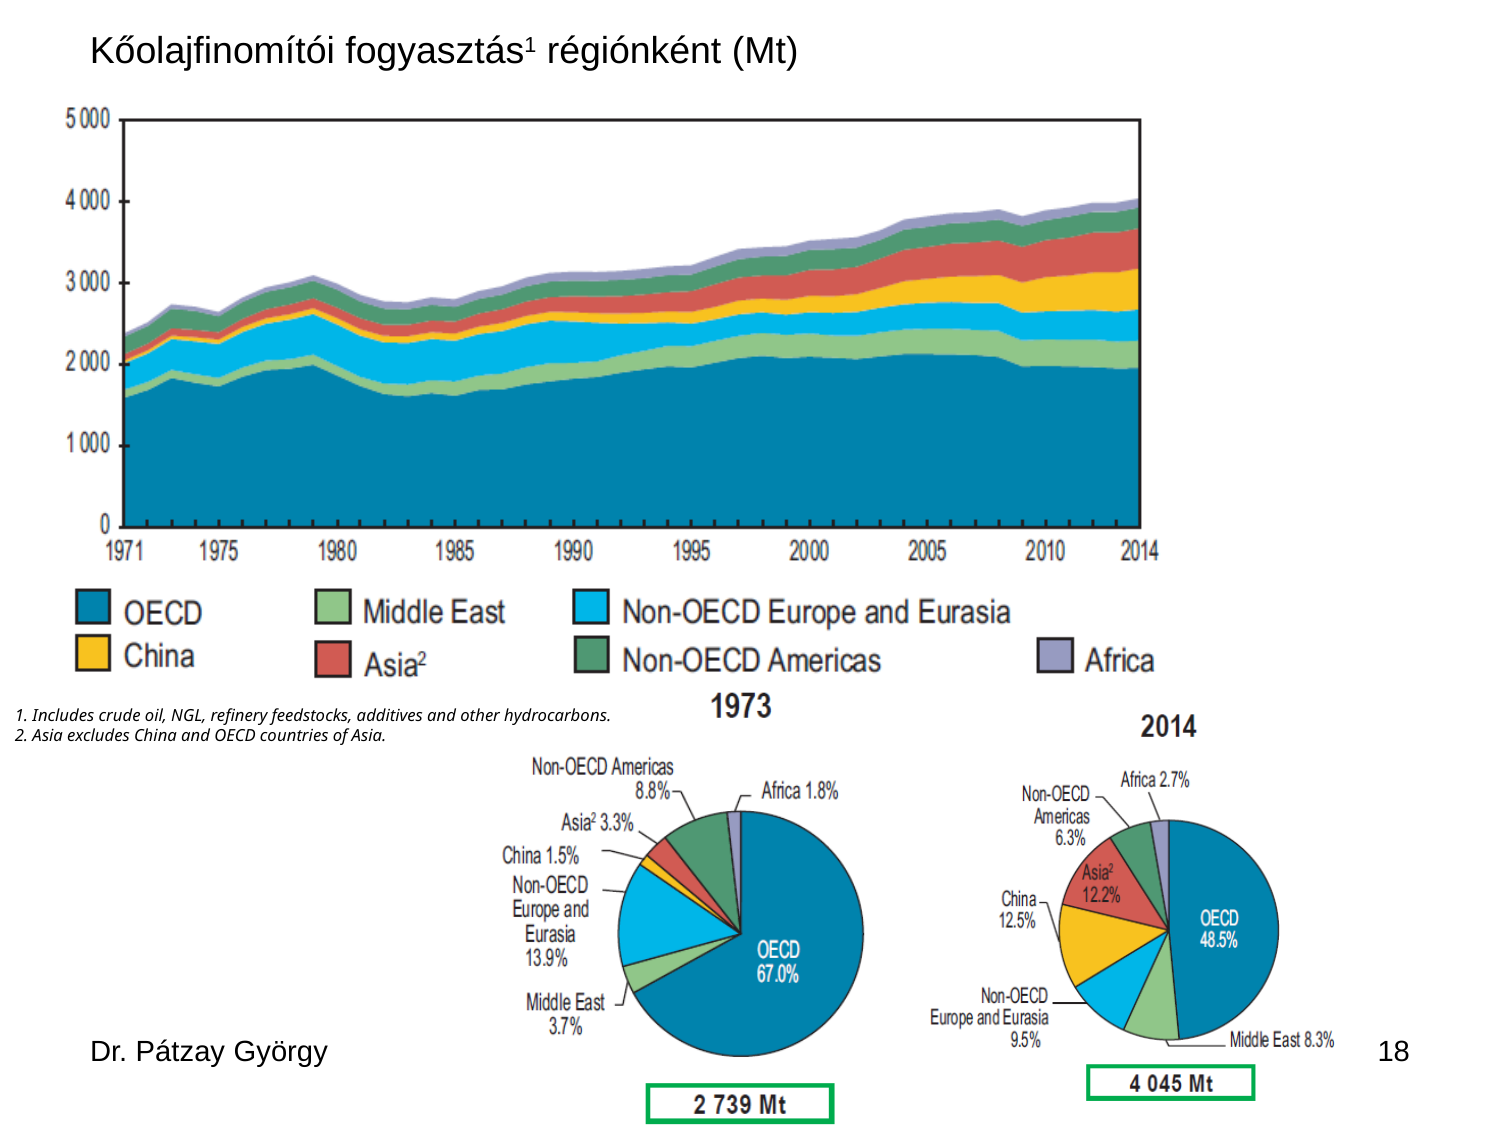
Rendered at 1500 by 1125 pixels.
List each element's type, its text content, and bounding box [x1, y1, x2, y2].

slide_number 18 [1341, 1024, 1426, 1103]
text_box 1. Includes crude oil, NGL, refinery feedstocks, additives and other hydrocarbons. 2. Asia excludes China and OECD countries of Asia. [0, 697, 494, 753]
picture [41, 89, 1336, 1125]
text_box Kőolajfinomítói fogyasztás1 régiónként (Mt) [74, 19, 916, 79]
slide_number Dr. Pátzay György [74, 1024, 426, 1103]
